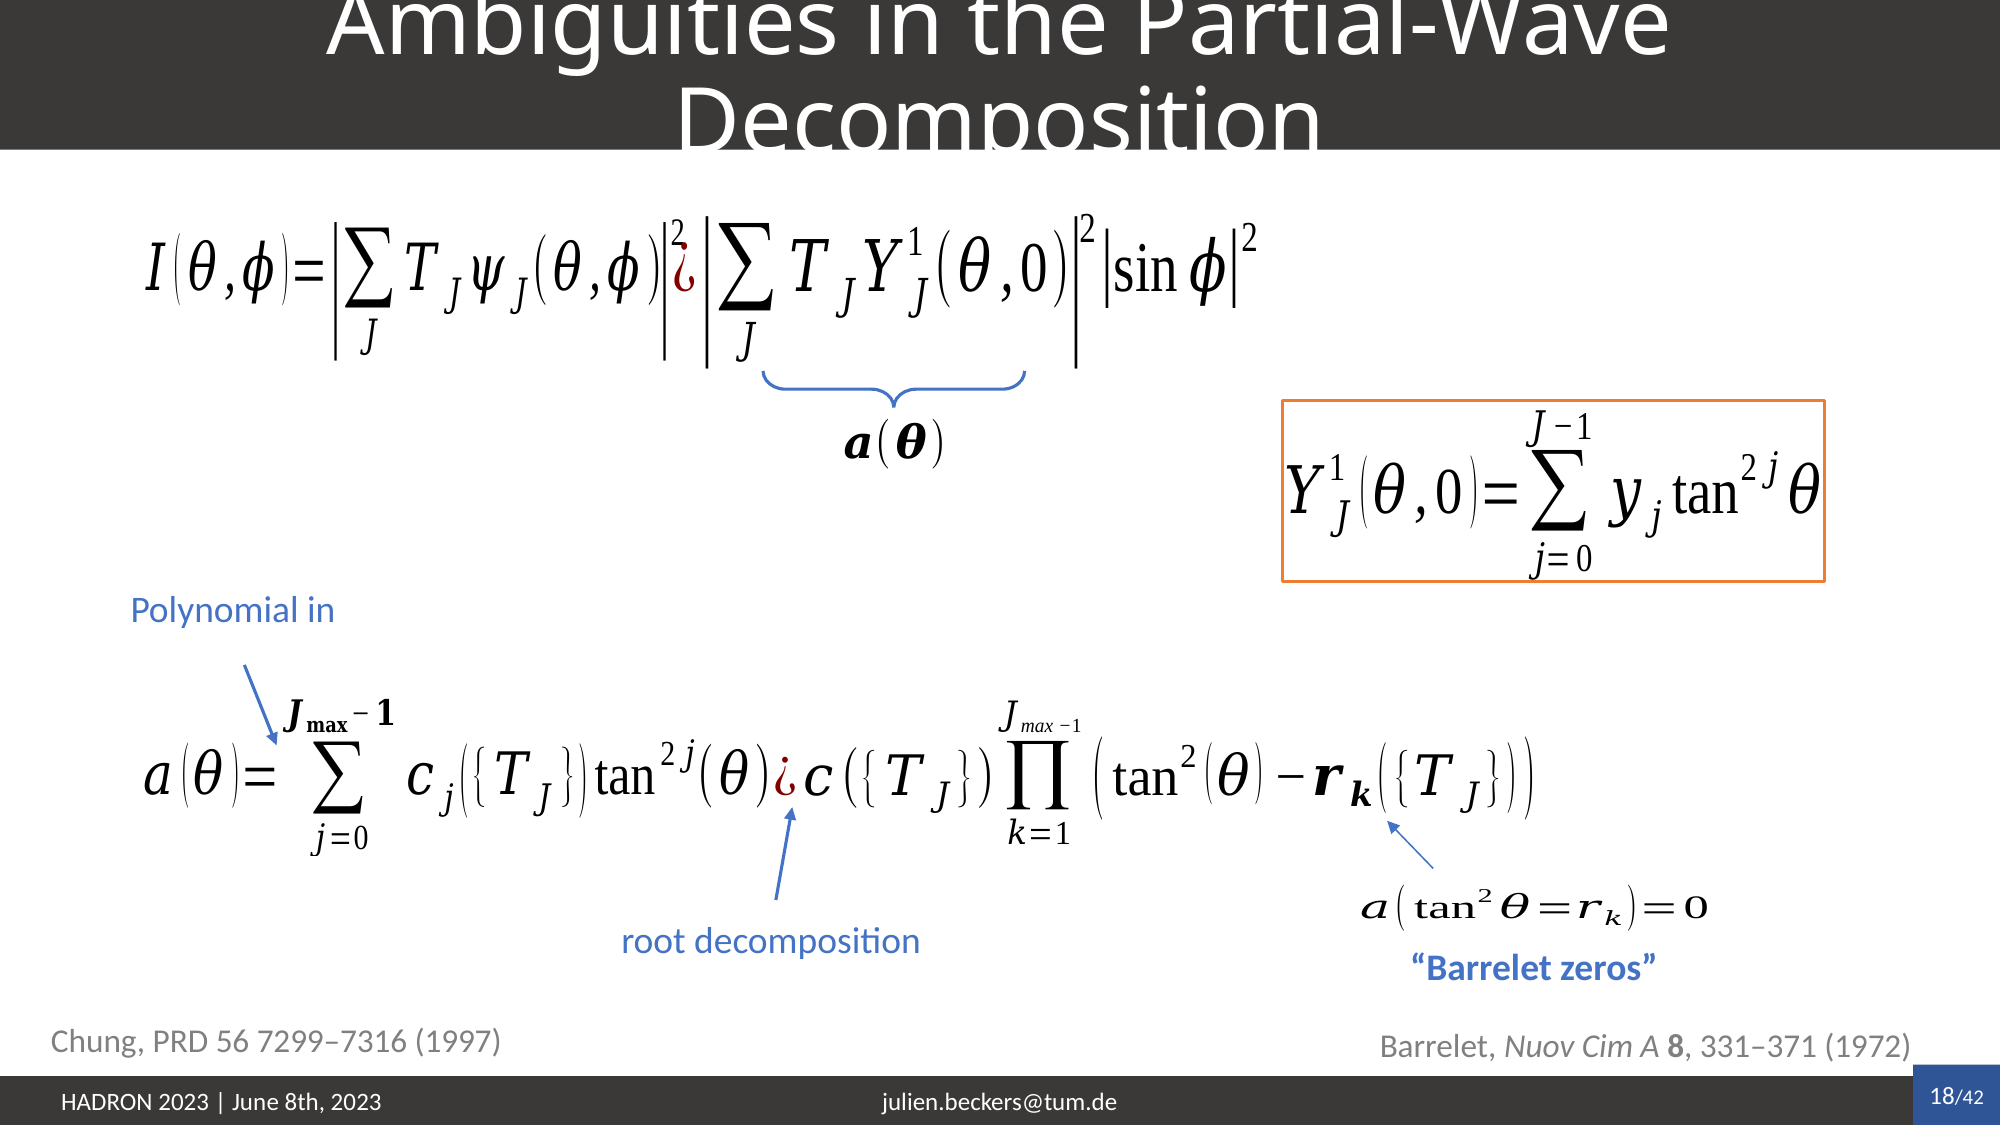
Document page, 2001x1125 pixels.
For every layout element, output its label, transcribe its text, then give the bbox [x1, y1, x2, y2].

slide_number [0, 1076, 444, 1125]
footer julien.beckers@tum.de [444, 1076, 1913, 1125]
text_box Barrelet, Nuov Cim A 8, 331–371 (1972) [1365, 1016, 1927, 1072]
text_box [1387, 820, 1434, 869]
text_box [775, 807, 793, 900]
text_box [244, 664, 277, 746]
text_box Chung, PRD 56 7299–7316 (1997) [36, 1011, 518, 1067]
text_box root decomposition [606, 908, 962, 969]
slide_number 18/42 [1913, 1064, 2000, 1125]
text_box [762, 370, 1026, 408]
title Ambiguities in the Partial-Wave Decomposition [0, 0, 2000, 150]
text_box “Barrelet zeros” [1316, 935, 1752, 996]
